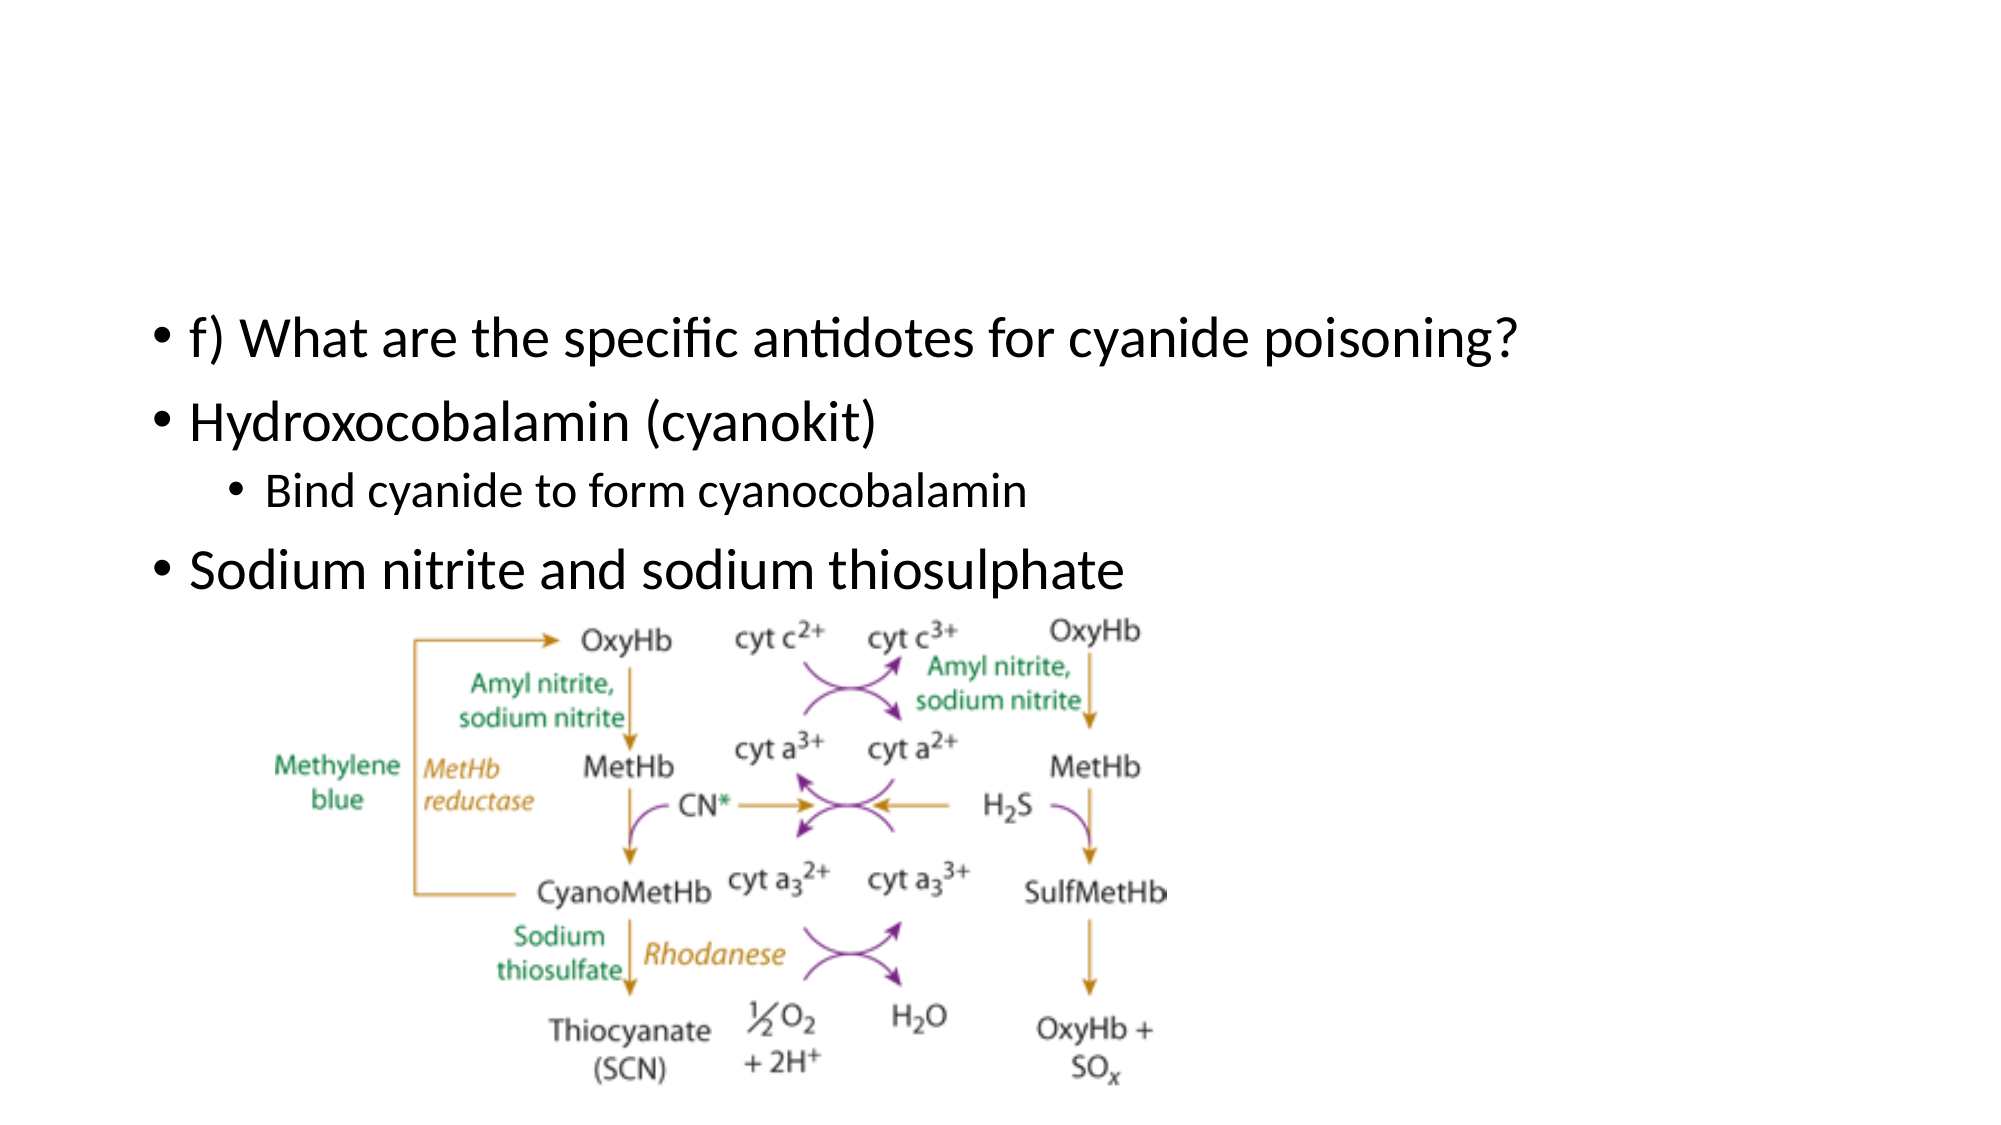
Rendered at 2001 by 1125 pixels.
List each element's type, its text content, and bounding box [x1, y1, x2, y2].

list f) What are the specific antidotes for cyanide poisoning? Hydroxocobalamin (cyanokit) Bind cyanide to form cyanocobalamin Sodium nitrite and sodium thiosulphate [137, 299, 1863, 1014]
picture [275, 611, 1167, 1093]
